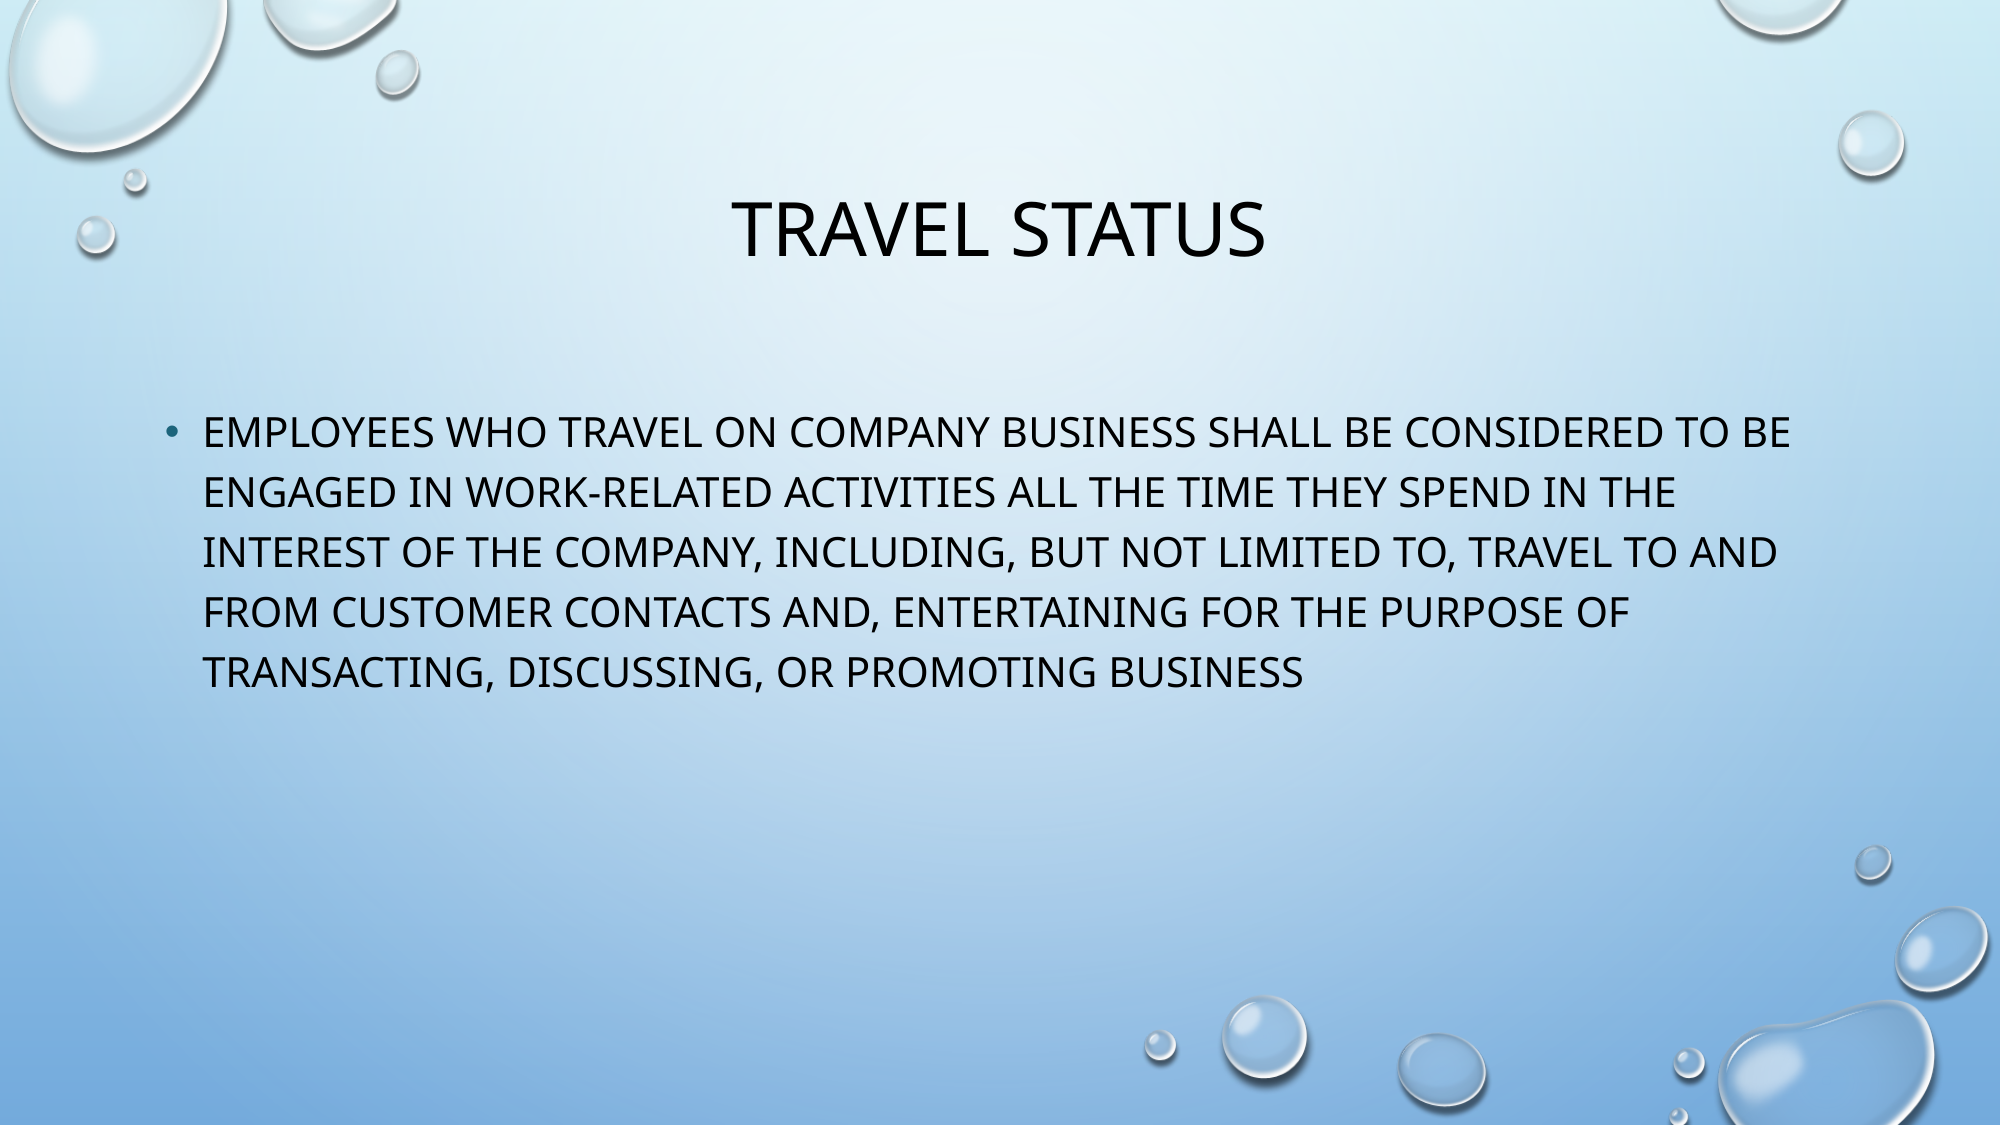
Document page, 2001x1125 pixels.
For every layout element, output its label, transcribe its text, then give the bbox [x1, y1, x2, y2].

title Travel Status [149, 101, 1851, 364]
picture [0, 0, 2000, 1125]
list Employees who travel on company business shall be considered to be engaged in work-related activities all the time they spend in the interest of the company, including, but not limited to, travel to and from customer contacts and, entertaining for the purpose of transacting, discussing, or promoting business [149, 388, 1850, 950]
